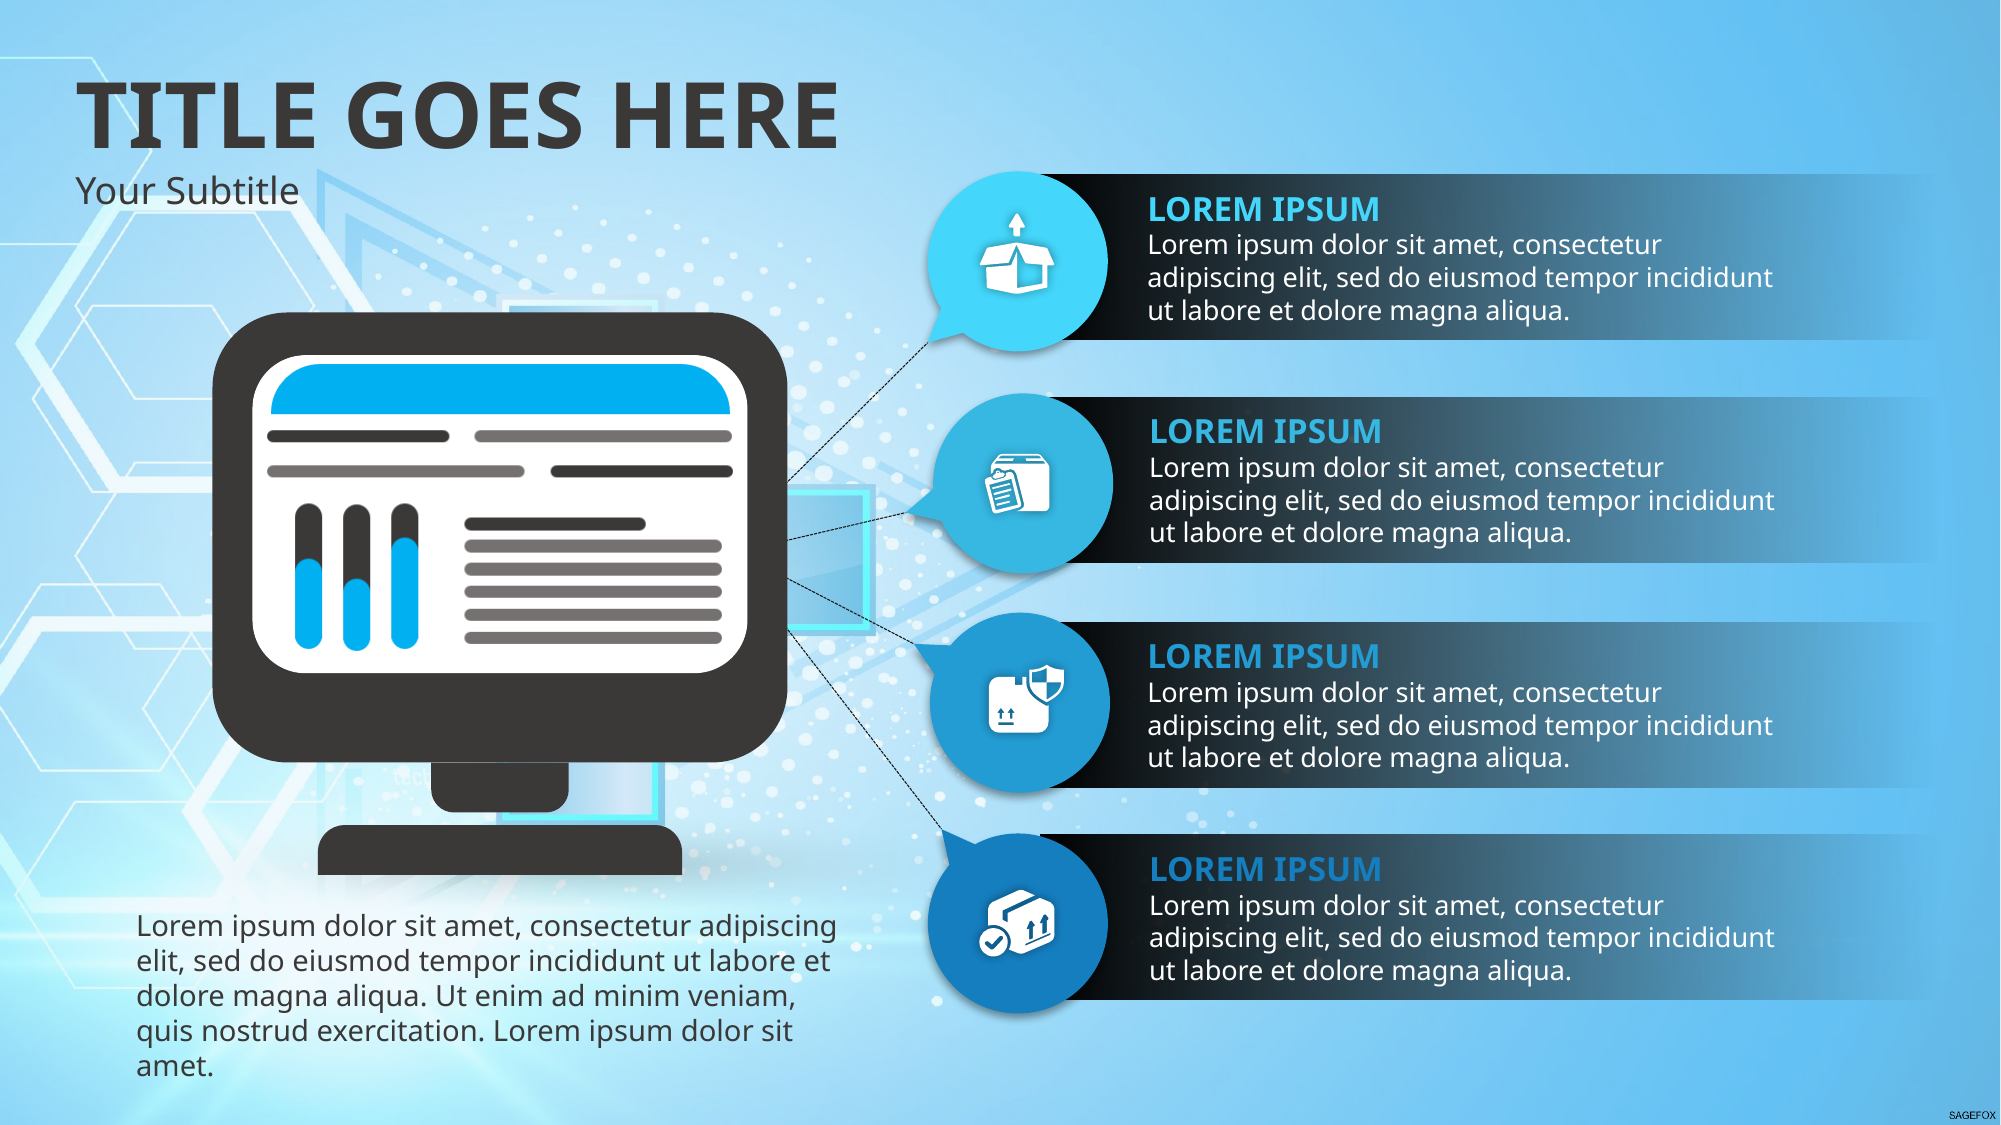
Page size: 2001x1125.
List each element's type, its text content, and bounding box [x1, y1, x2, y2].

picture [1925, 0, 2001, 1125]
text_box [979, 928, 1008, 957]
text_box [988, 676, 1038, 733]
text_box [988, 889, 1040, 954]
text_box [776, 342, 928, 494]
text_box [251, 354, 749, 675]
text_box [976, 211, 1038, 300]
text_box TITLE GOES HERE Your Subtitle [60, 49, 1036, 220]
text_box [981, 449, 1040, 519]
text_box Lorem ipsum dolor sit amet, consectetur adipiscing elit, sed do eiusmod tempor incididunt ut labore et dolore magna aliqua. Ut enim ad minim veniam, quis nostrud exercitation. Lorem ipsum dolor sit amet. [121, 900, 854, 1105]
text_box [785, 626, 942, 830]
text_box [430, 764, 570, 814]
text_box LOREM IPSUM DOLOR Lorem ipsum dolor sit amet, consectetur adipiscing elit, sed do eiusmod tempor incididunt ut labore et dolore magna aliqua. [0, 0, 2000, 1125]
text_box [927, 171, 1062, 352]
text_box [1038, 174, 1939, 340]
text_box [984, 453, 1040, 514]
text_box [927, 829, 1066, 1014]
text_box [316, 823, 684, 876]
text_box [211, 311, 789, 764]
text_box [979, 242, 1038, 266]
text_box [974, 885, 1040, 962]
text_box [1038, 622, 1939, 788]
text_box [984, 663, 1038, 739]
text_box [942, 612, 1060, 793]
text_box [1029, 668, 1038, 697]
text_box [1040, 397, 1941, 563]
text_box [986, 251, 1038, 294]
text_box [1040, 834, 1941, 1000]
text_box [906, 393, 1066, 574]
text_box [785, 577, 914, 626]
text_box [768, 512, 906, 545]
text_box [1008, 213, 1025, 237]
